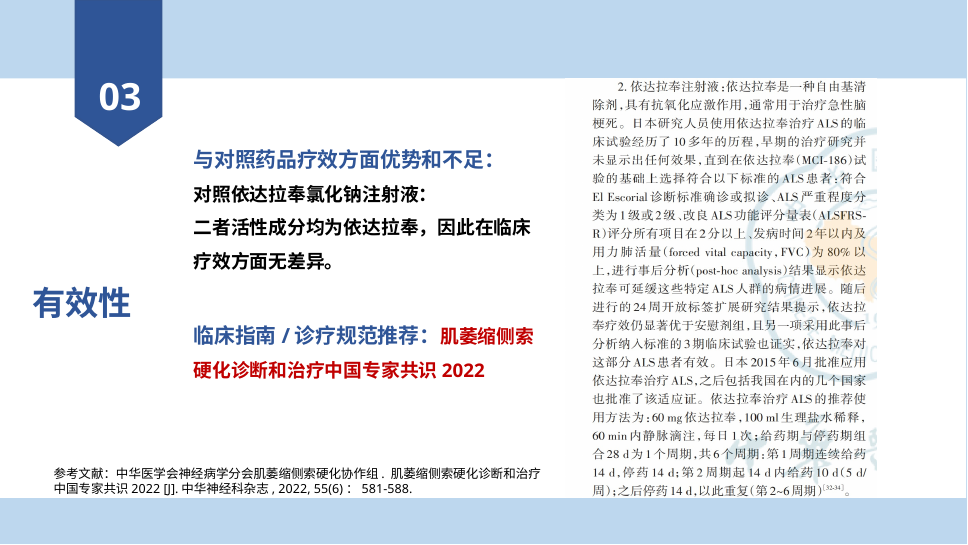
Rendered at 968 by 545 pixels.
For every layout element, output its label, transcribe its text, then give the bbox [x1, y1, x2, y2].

text_box [88, 126, 149, 147]
picture [565, 78, 877, 498]
text_box 参考文献：中华医学会神经病学分会肌萎缩侧索硬化协作组. 肌萎缩侧索硬化诊断和治疗中国专家共识2022 [J].中华神经科杂志, 2022, 55(6)：581-588. [38, 458, 566, 504]
text_box [74, 0, 163, 123]
text_box 有效性 [17, 274, 178, 329]
text_box 与对照药品疗效方面优势和不足： 对照依达拉奉氯化钠注射液： 二者活性成分均为依达拉奉，因此在临床疗效方面无差异。 临床指南/诊疗规范推荐：肌萎缩侧索硬化诊断和治疗中国专家共识2022 [178, 126, 560, 389]
text_box [0, 77, 967, 499]
text_box 03 [83, 65, 162, 126]
